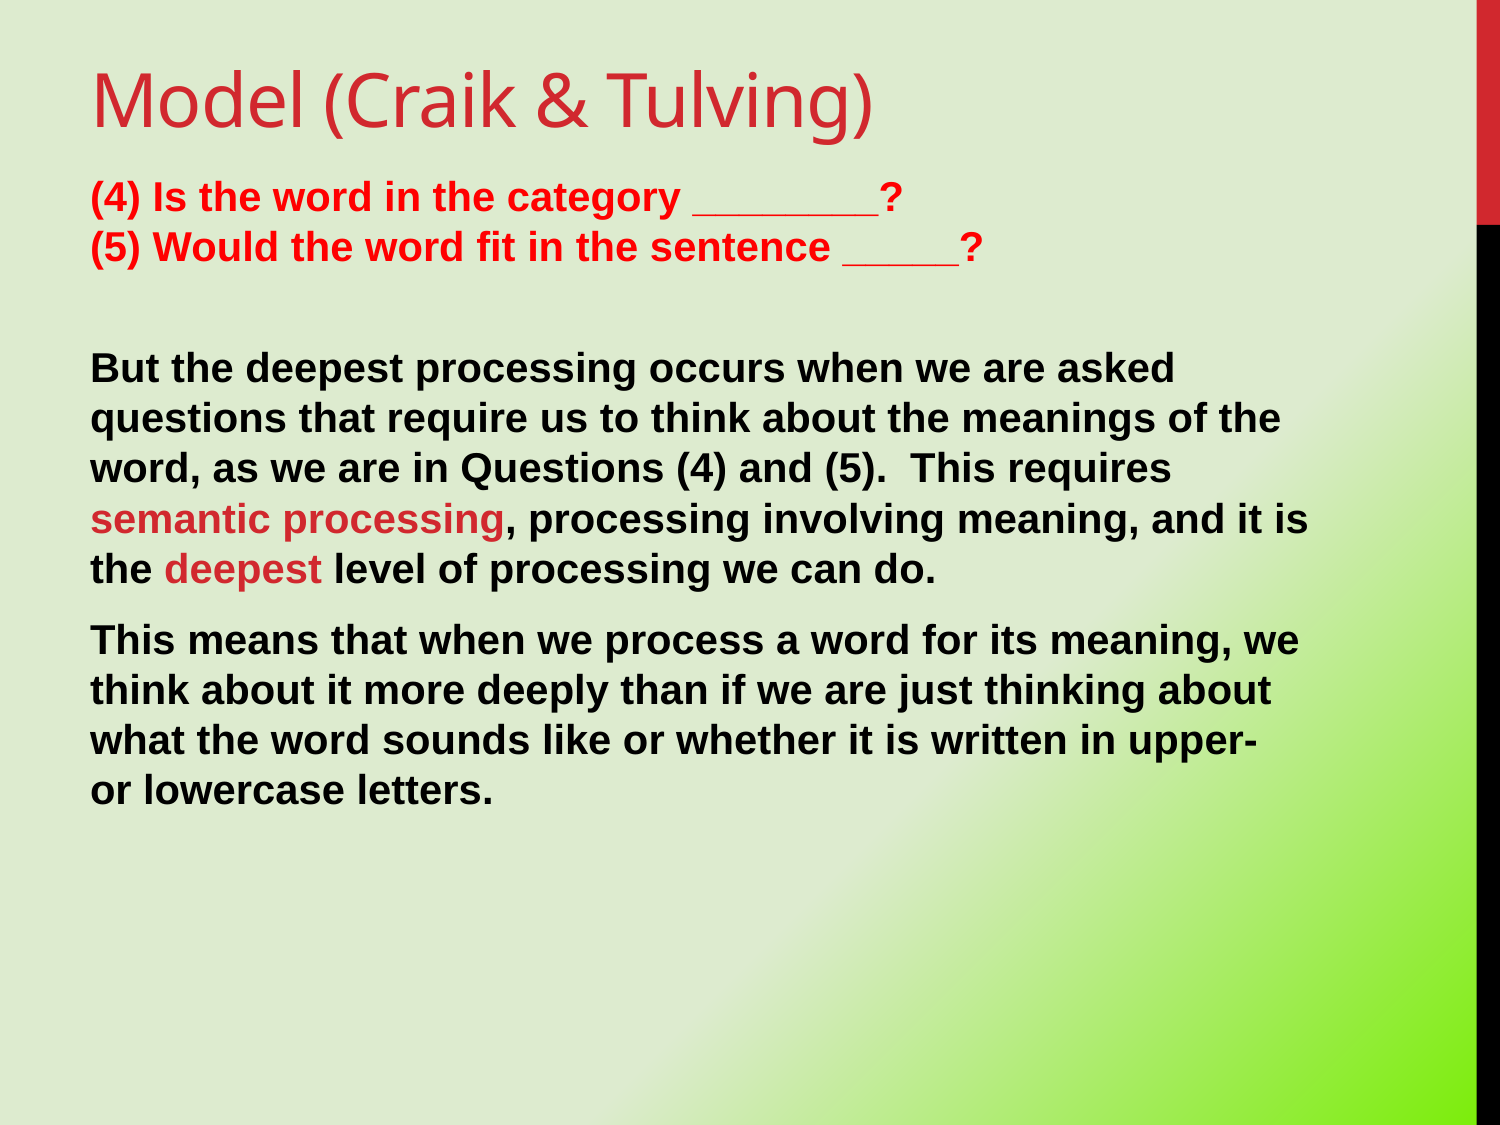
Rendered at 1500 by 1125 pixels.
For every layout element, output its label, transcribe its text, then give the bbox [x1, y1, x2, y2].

title Model (Craik & Tulving) [75, 25, 1438, 150]
list (4) Is the word in the category ________? (5) Would the word fit in the sentence _____? But the deepest processing occurs when we are asked questions that require us to think about the meanings of the word, as we are in Questions (4) and (5). This requires semantic processing, processing involving meaning, and it is the deepest level of processing we can do. This means that when we process a word for its meaning, we think about it more deeply than if we are just thinking about what the word sounds like or whether it is written in upper- or lowercase letters. [75, 162, 1325, 1005]
